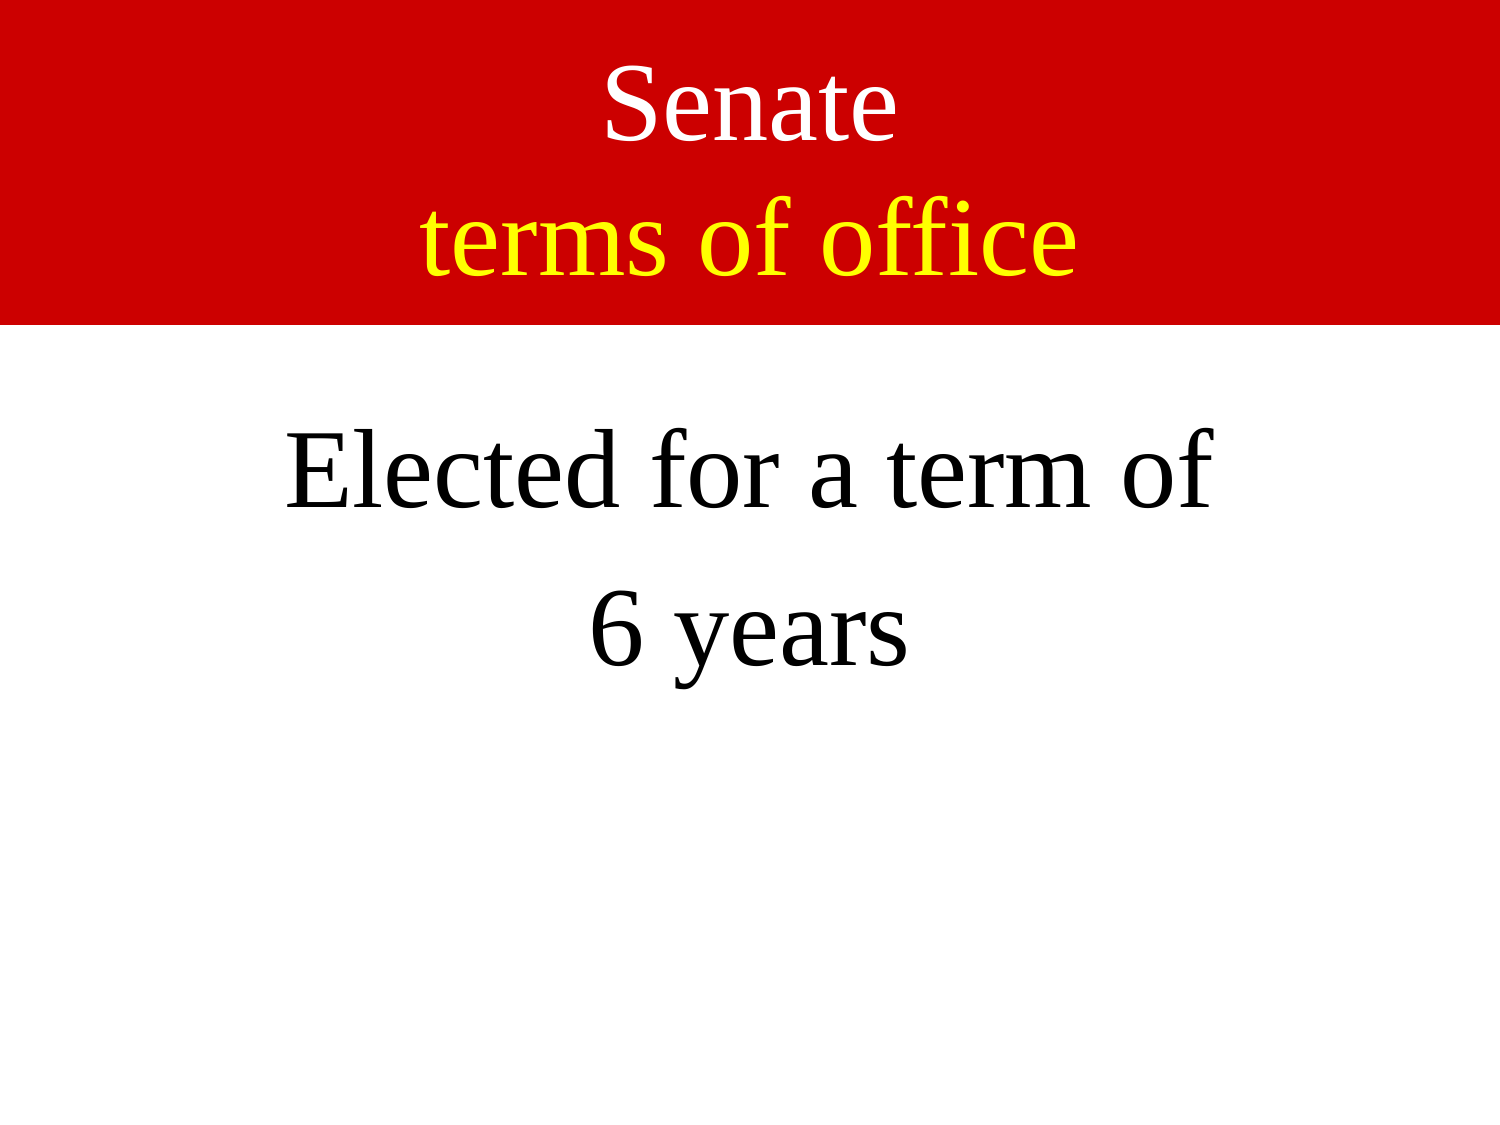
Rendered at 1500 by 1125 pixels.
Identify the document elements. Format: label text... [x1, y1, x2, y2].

subtitle Elected for a term of 6 years [49, 387, 1451, 1076]
title Senate terms of office [0, 0, 1500, 326]
